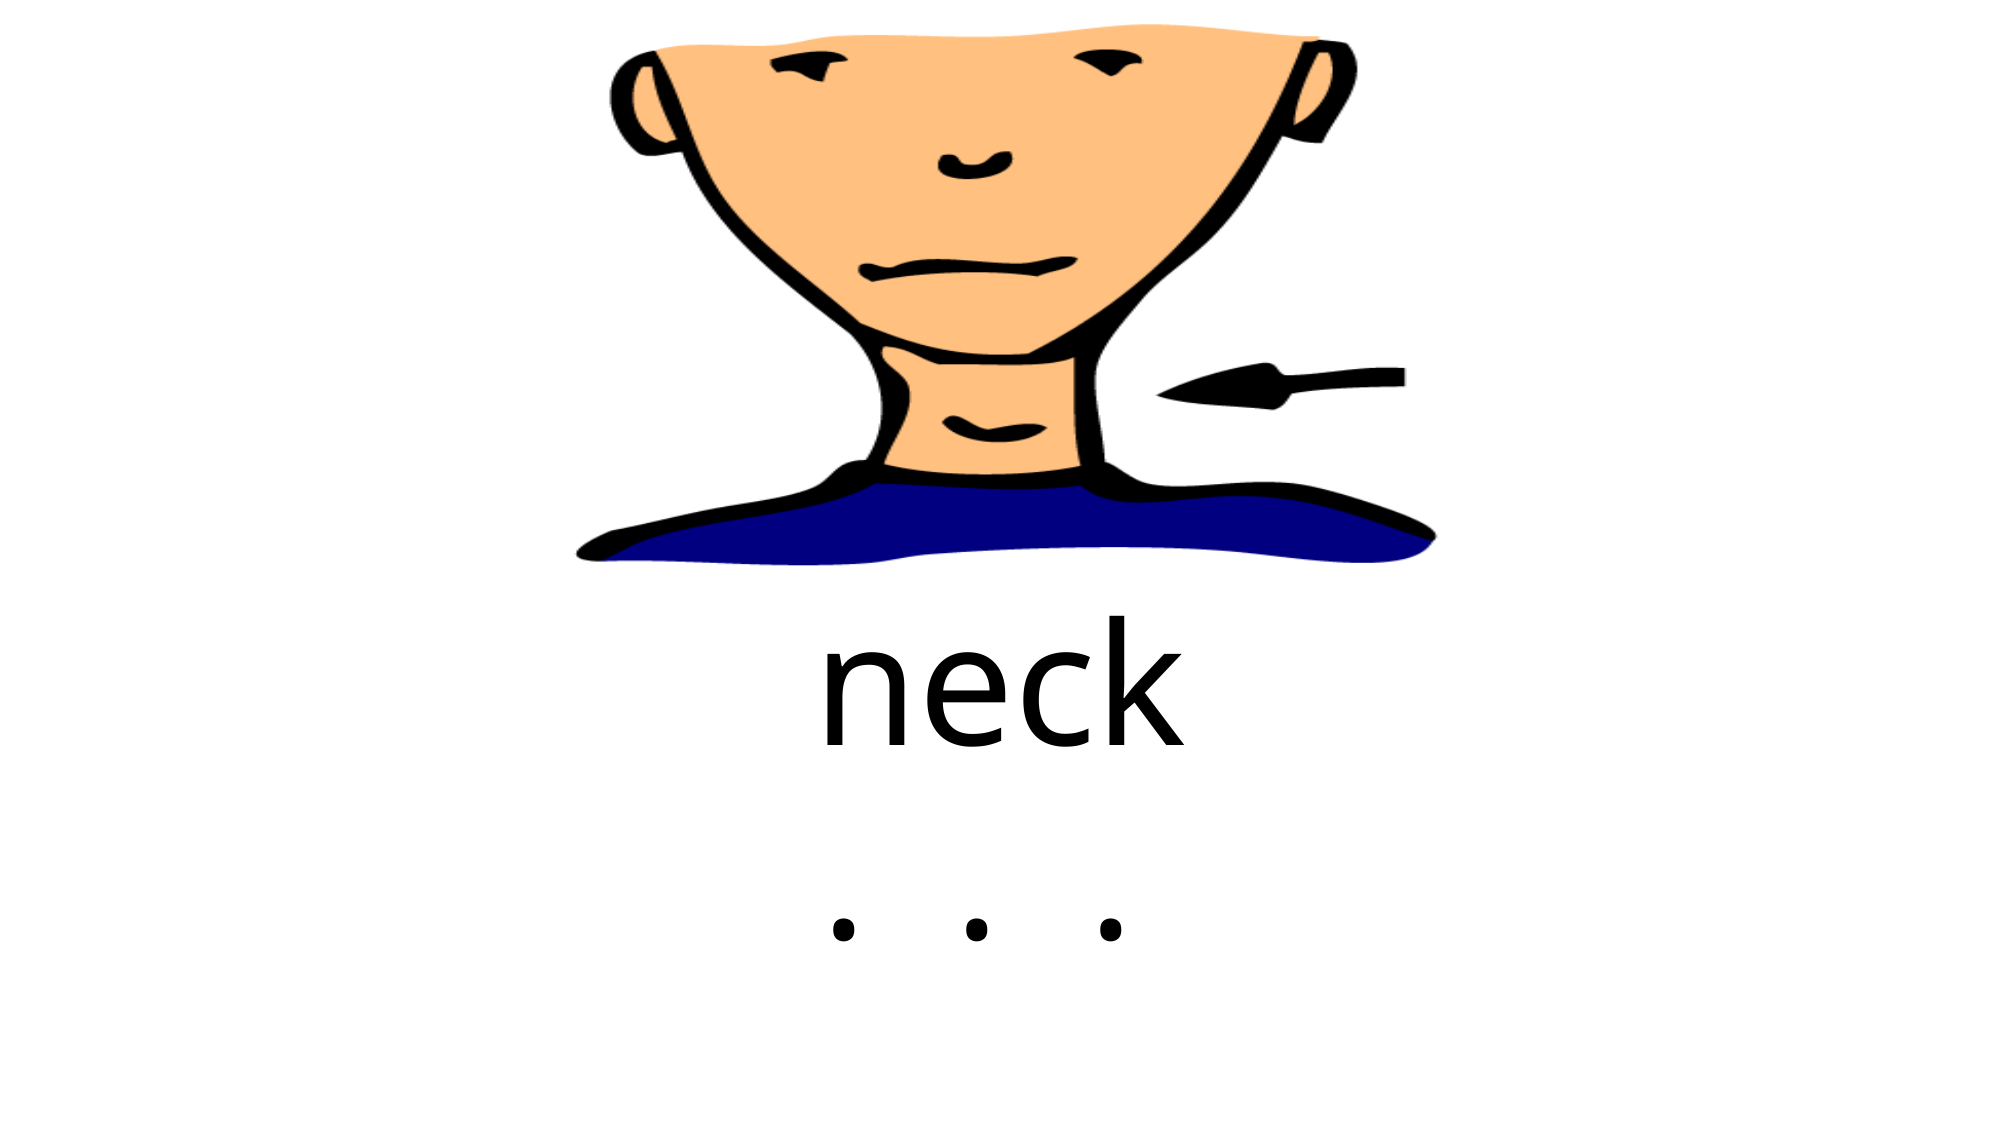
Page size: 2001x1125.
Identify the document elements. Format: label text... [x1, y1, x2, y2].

subtitle neck . . . [249, 590, 1750, 990]
picture [571, 23, 1446, 569]
